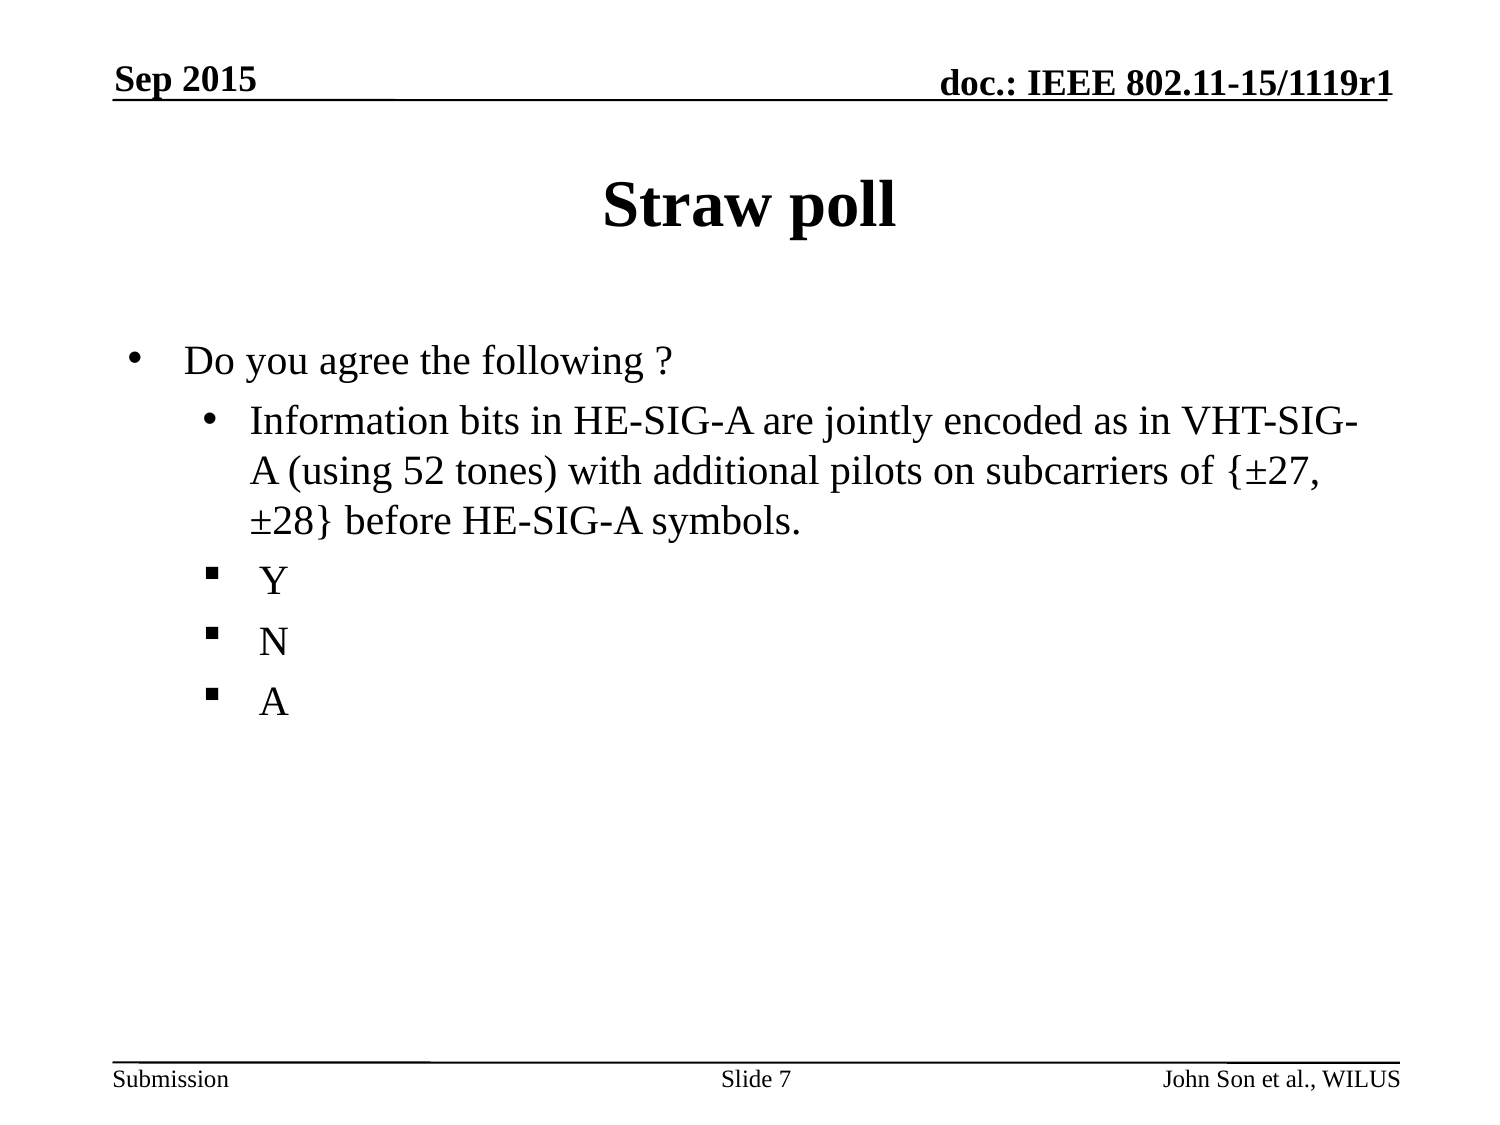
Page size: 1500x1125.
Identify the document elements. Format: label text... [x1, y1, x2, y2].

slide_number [114, 54, 423, 100]
list Do you agree the following ? Information bits in HE-SIG-A are jointly encoded as in VHT-SIG-A (using 52 tones) with additional pilots on subcarriers of {±27, ±28} before HE-SIG-A symbols. Y N A [112, 324, 1388, 1000]
slide_number Slide 7 [712, 1061, 800, 1123]
title Straw poll [112, 112, 1388, 288]
footer John Son et al., WILUS [878, 1061, 1402, 1093]
